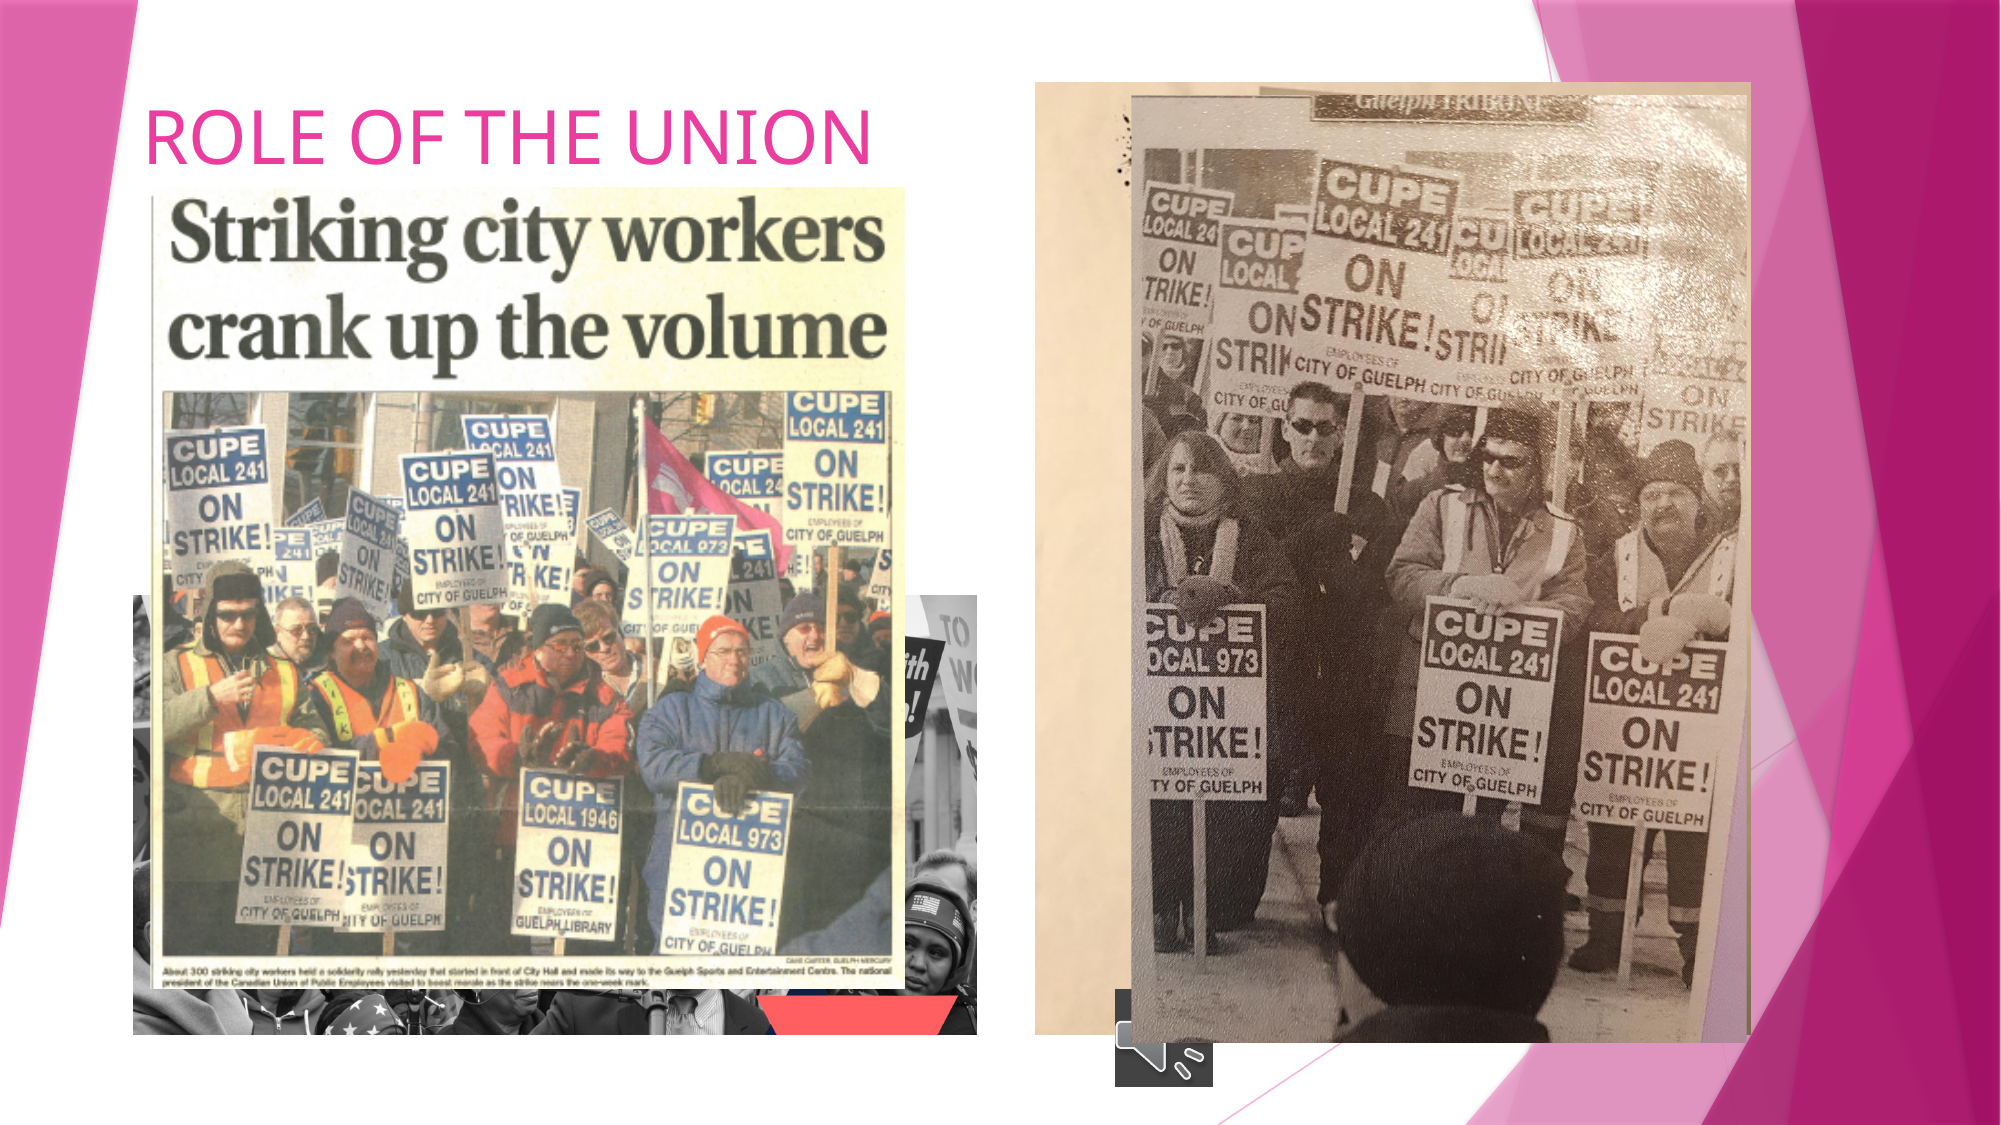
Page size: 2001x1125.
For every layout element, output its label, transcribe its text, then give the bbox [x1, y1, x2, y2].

picture [1034, 81, 1752, 1089]
title ROLE OF THE UNION [127, 75, 978, 188]
picture [128, 186, 978, 1036]
